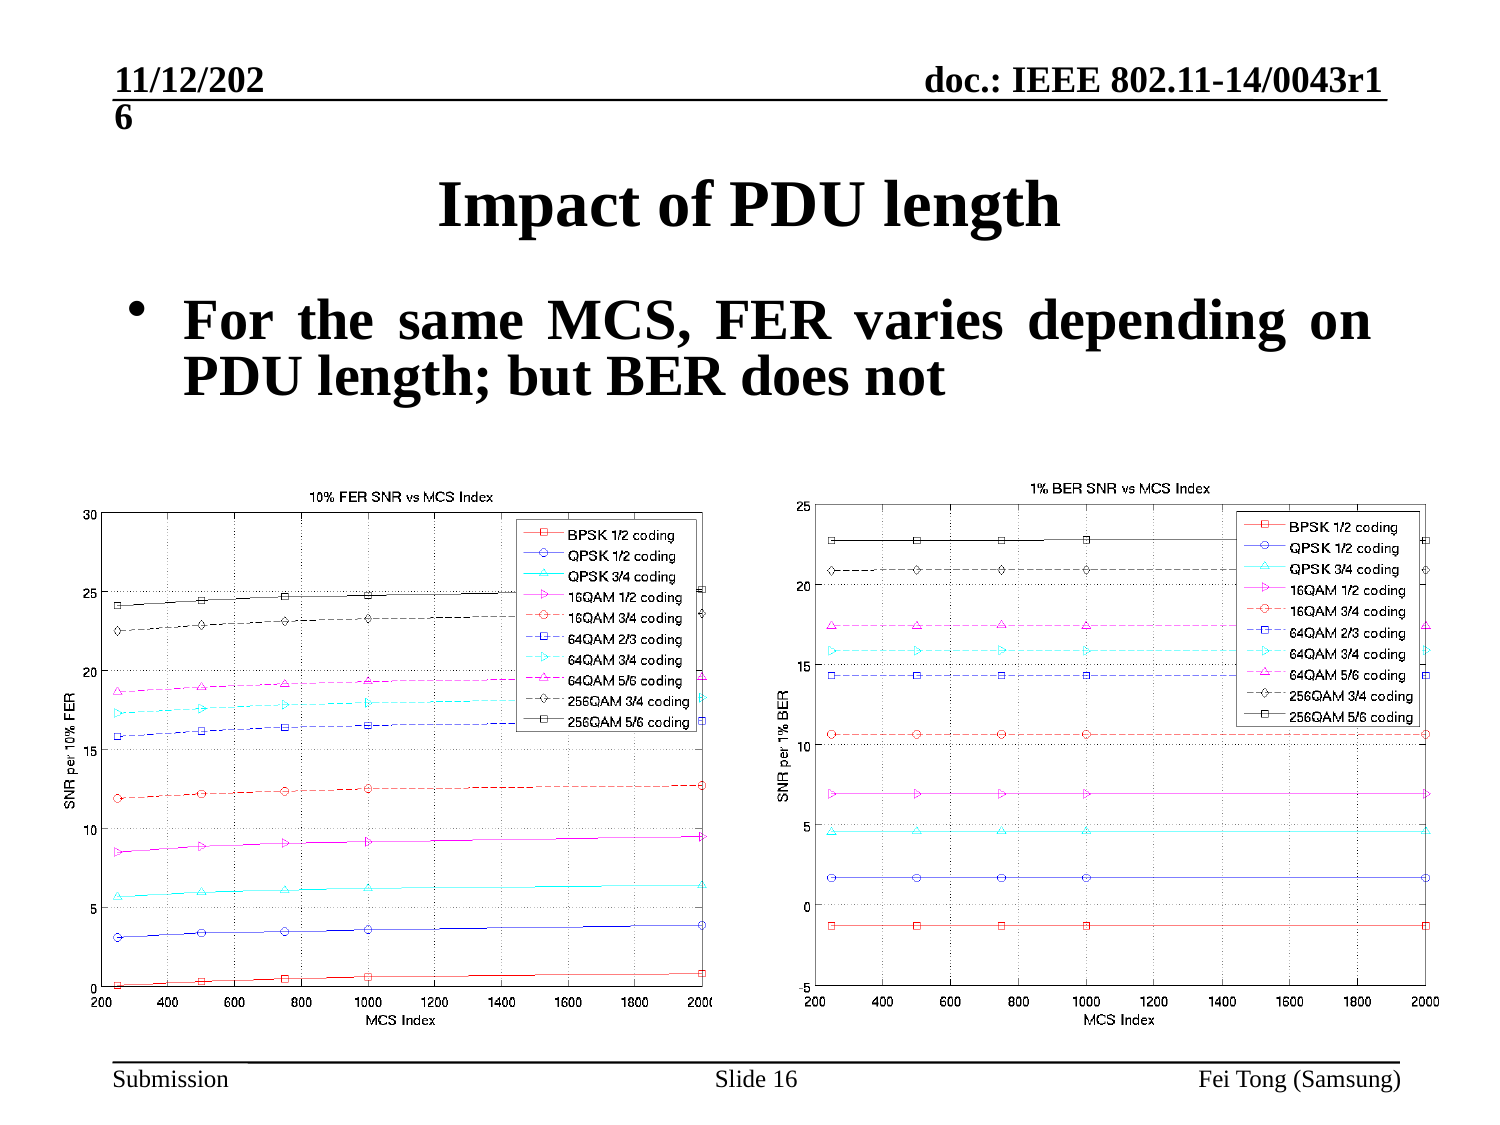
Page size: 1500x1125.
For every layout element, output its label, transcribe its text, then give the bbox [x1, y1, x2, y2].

list For the same MCS, FER varies depending on PDU length; but BER does not [112, 287, 1388, 467]
picture [0, 459, 1500, 1051]
slide_number Slide 16 [712, 1061, 800, 1093]
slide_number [114, 54, 281, 101]
footer Fei Tong (Samsung) [1133, 1061, 1402, 1093]
title Impact of PDU length [112, 112, 1388, 287]
